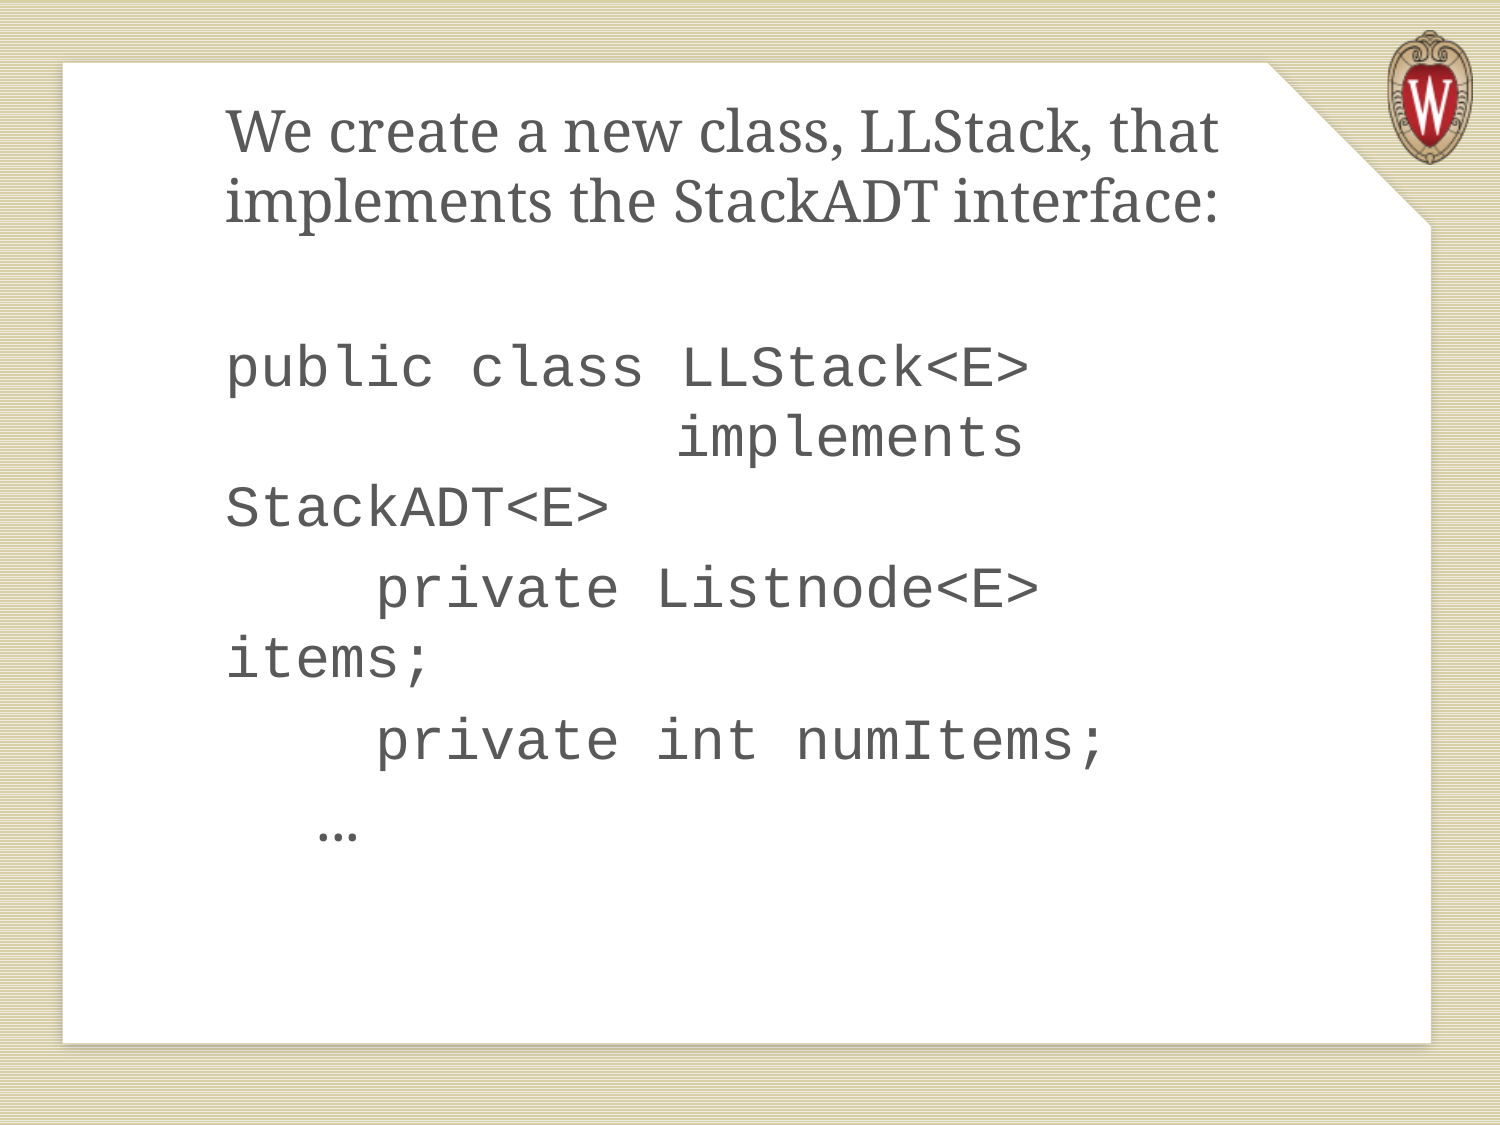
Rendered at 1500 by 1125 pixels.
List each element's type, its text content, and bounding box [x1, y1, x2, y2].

subtitle We create a new class, LLStack, that implements the StackADT interface: public class LLStack<E> implements StackADT<E> private Listnode<E> items; private int numItems; ... [225, 94, 1275, 1000]
